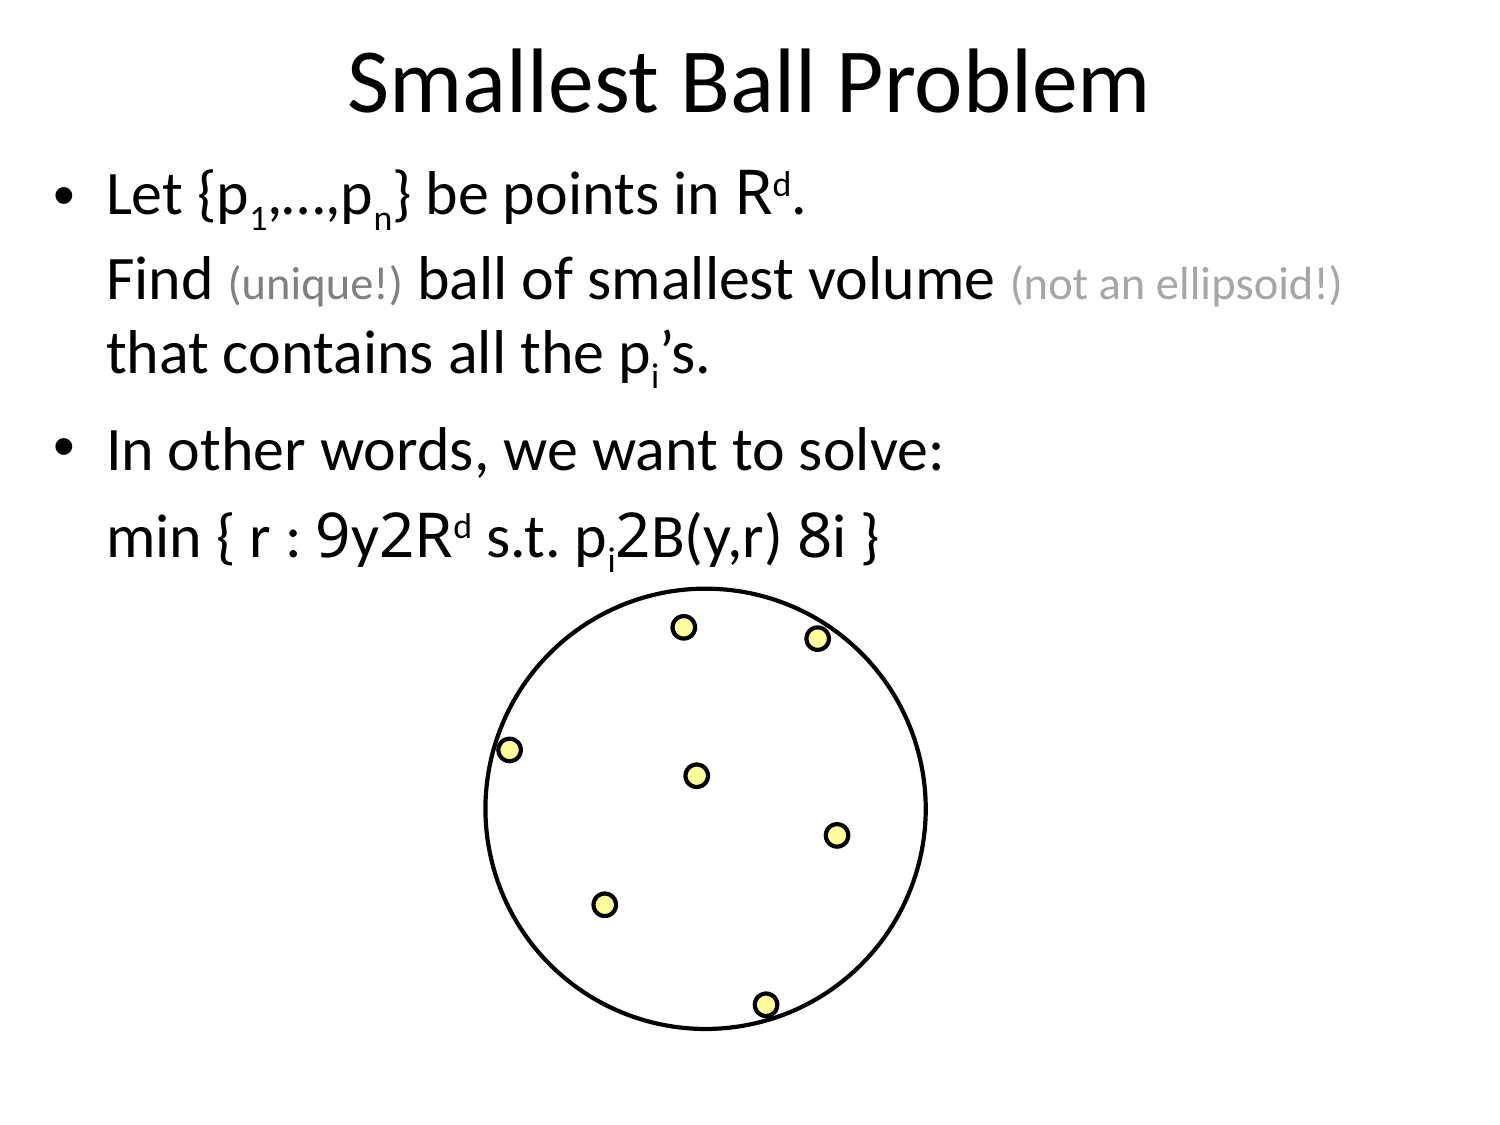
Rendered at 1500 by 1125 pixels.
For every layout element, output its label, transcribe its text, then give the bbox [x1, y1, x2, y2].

text_box [683, 762, 711, 790]
title Smallest Ball Problem [75, 0, 1425, 145]
text_box [823, 822, 851, 849]
text_box [483, 586, 928, 1032]
list Let {p1,…,pn} be points in Rd. Find (unique!) ball of smallest volume (not an ellipsoid!) that contains all the pi’s. In other words, we want to solve: min { r : 9y2Rd s.t. pi2B(y,r) 8i } [38, 145, 1470, 591]
